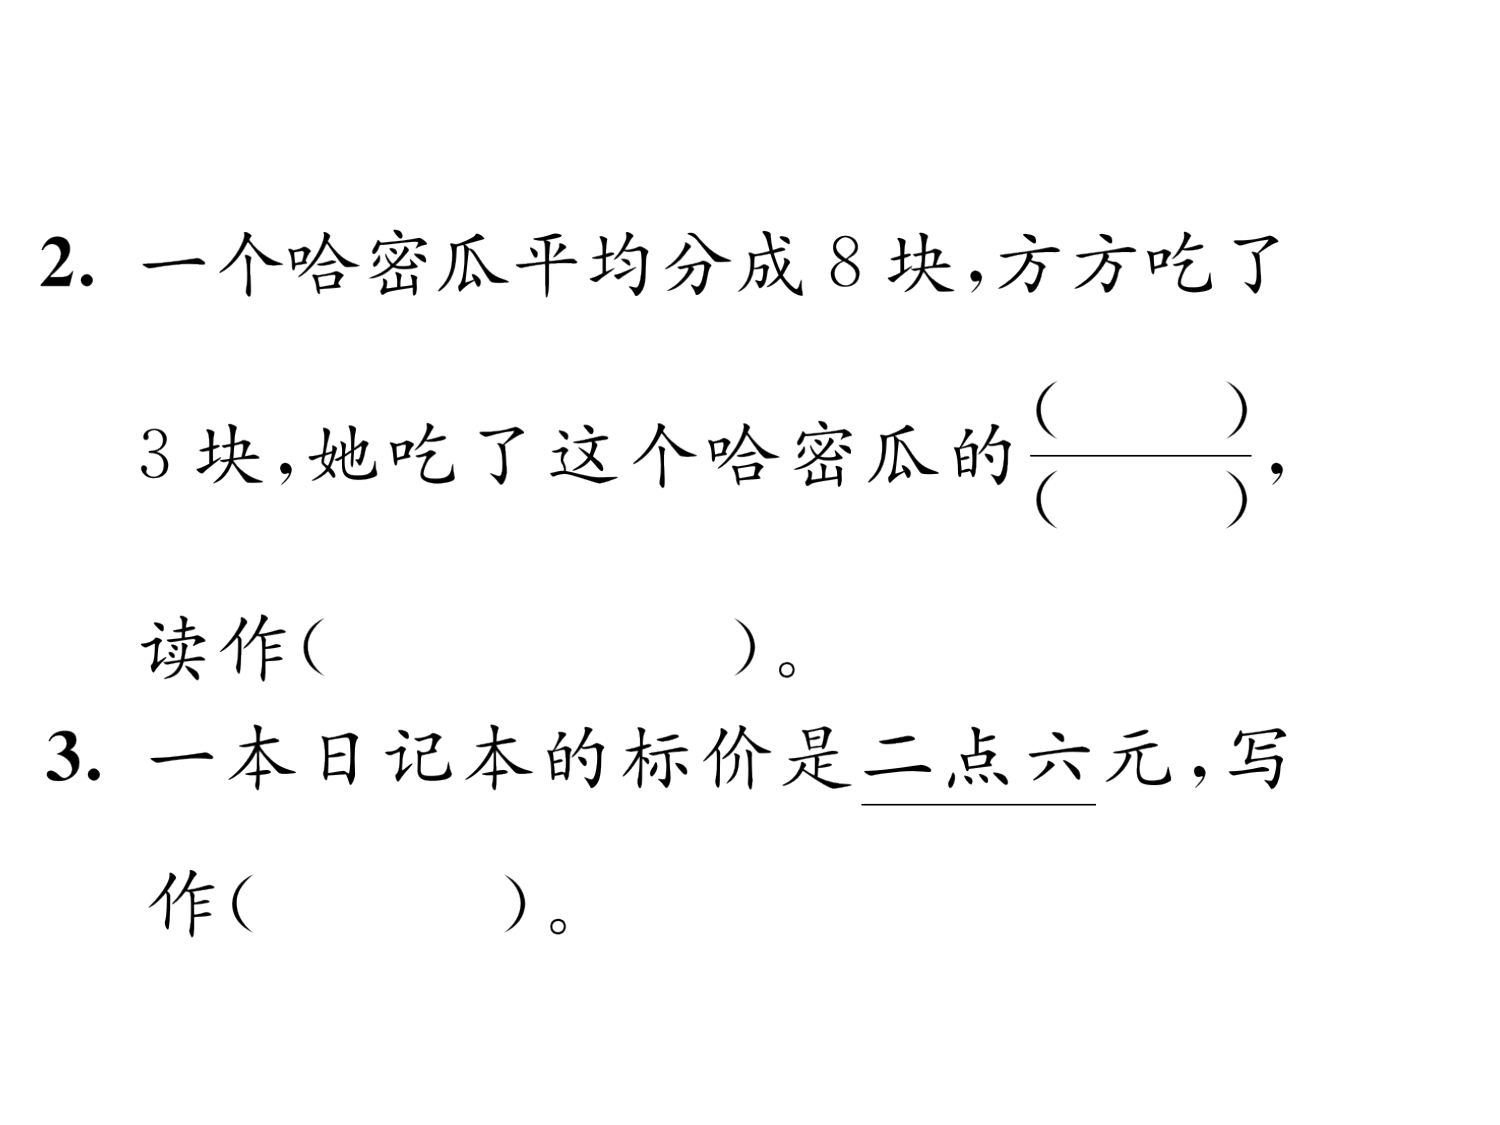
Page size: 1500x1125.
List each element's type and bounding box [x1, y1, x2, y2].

picture [35, 177, 1459, 970]
